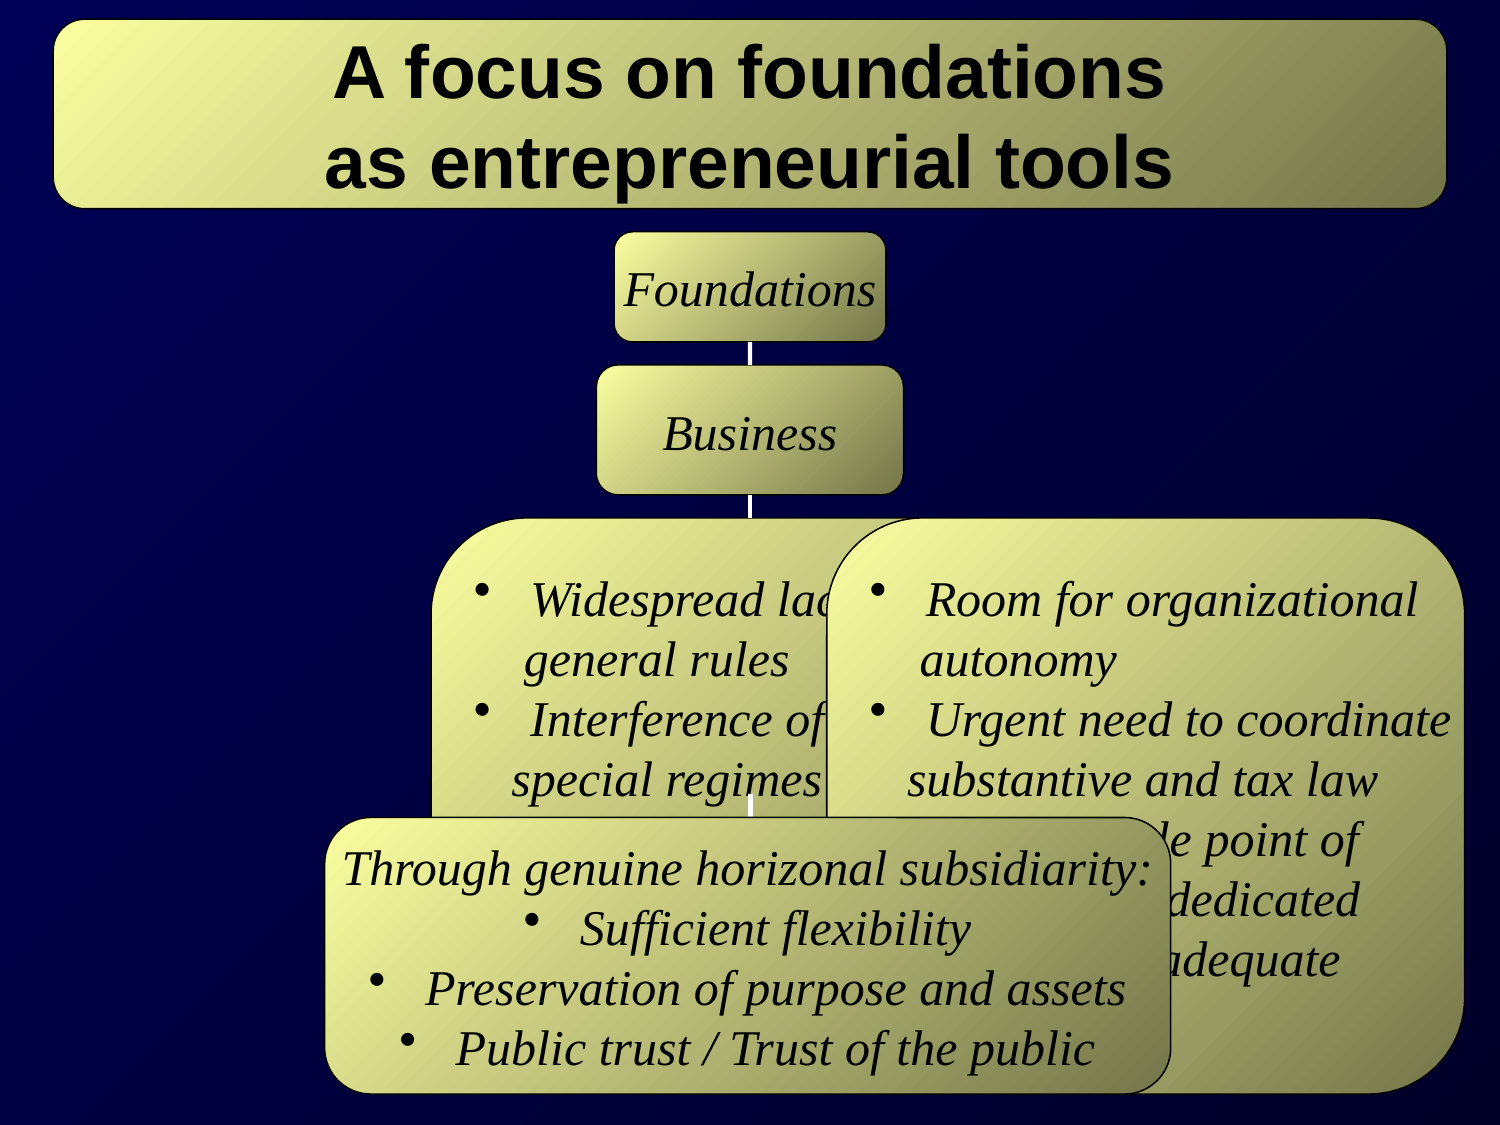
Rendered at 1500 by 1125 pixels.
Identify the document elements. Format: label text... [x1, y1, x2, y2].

text_box Business [596, 364, 904, 495]
text_box Widespread lack of general rules Interference of conflicting special regimes (especially tax law) Inadequate/poorly or seldom used oversight powers [431, 517, 918, 817]
text_box Through genuine horizonal subsidiarity: Sufficient flexibility Preservation of purpose and assets Public trust / Trust of the public [324, 817, 1171, 1095]
text_box Foundations [614, 231, 887, 342]
text_box A focus on foundations as entrepreneurial tools [53, 19, 1447, 209]
text_box Room for organizational autonomy Urgent need to coordinate substantive and tax law Create single point of contact with dedicated officers and adequate powers [826, 517, 1465, 1095]
